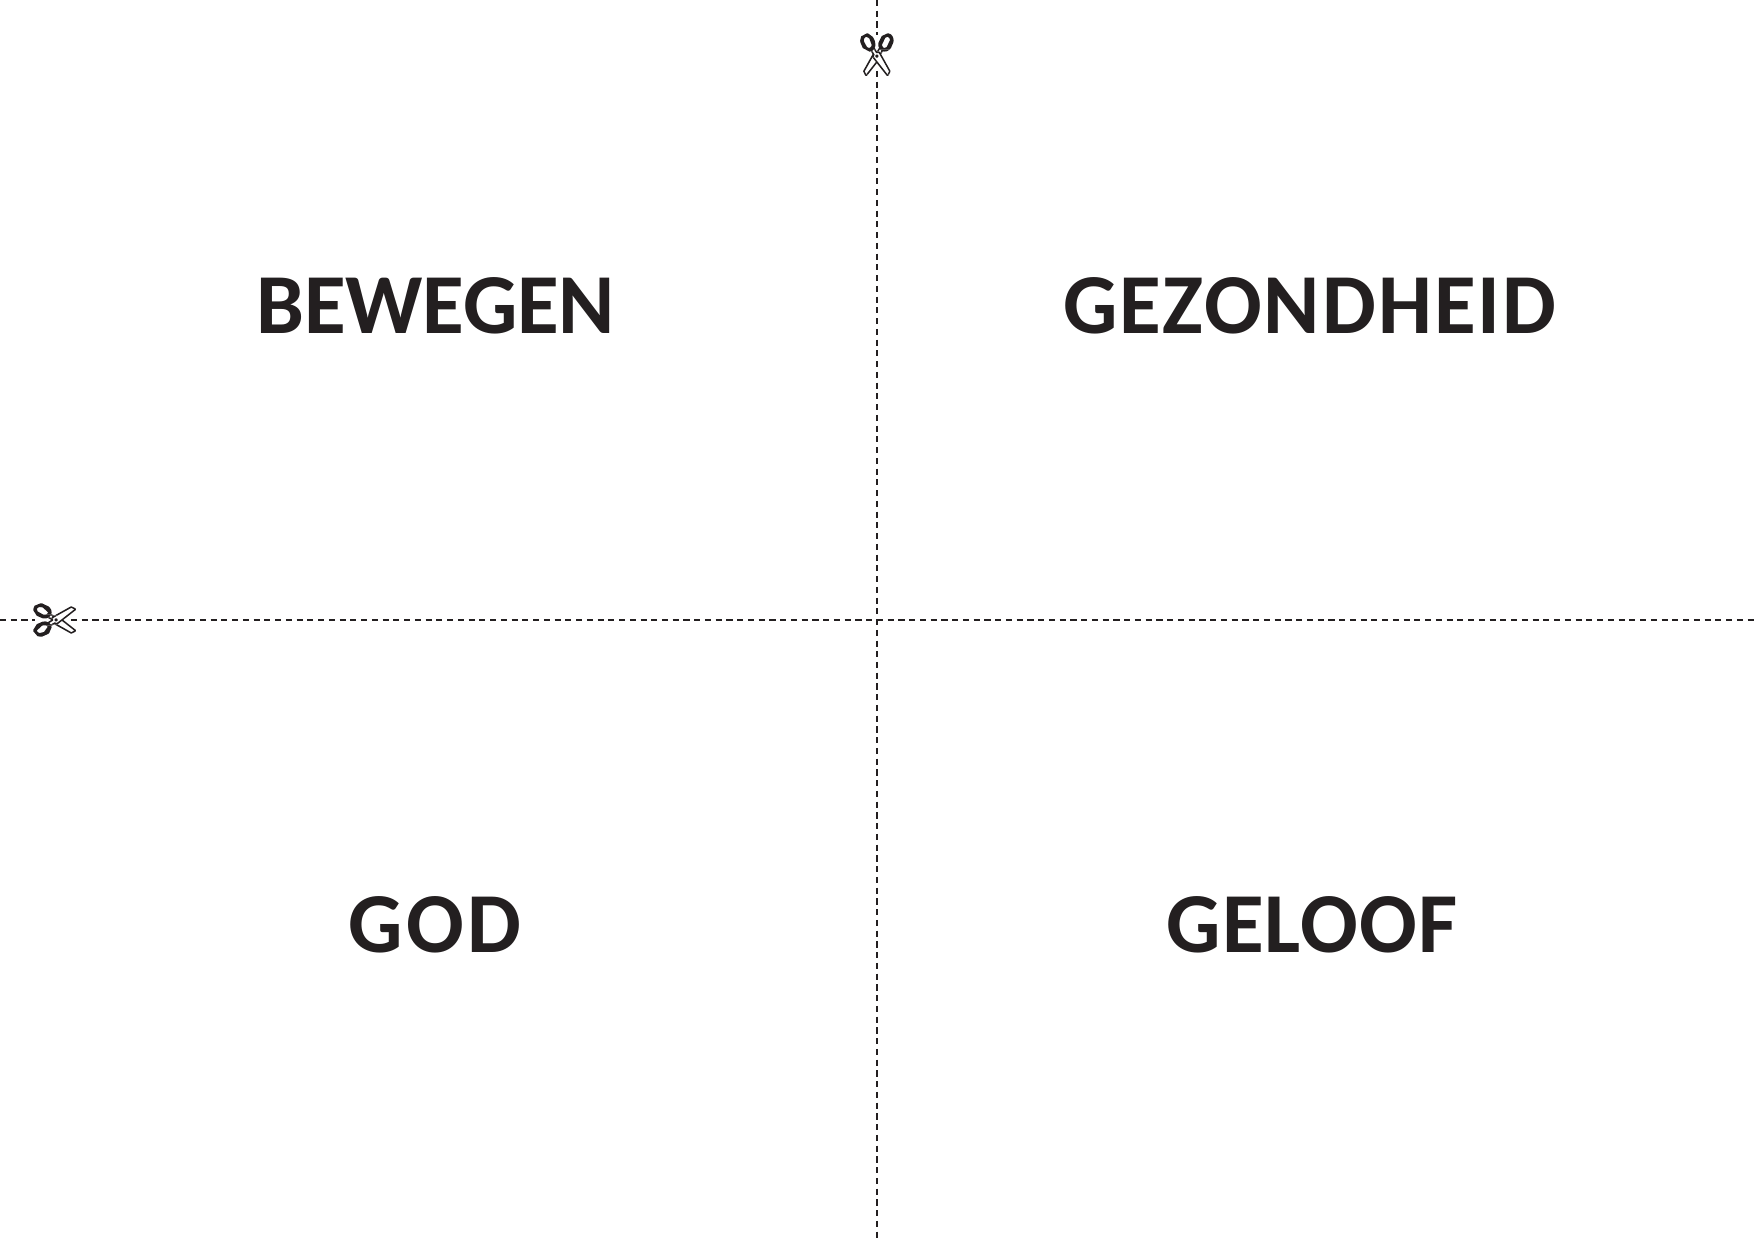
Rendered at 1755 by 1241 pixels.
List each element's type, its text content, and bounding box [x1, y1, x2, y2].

title GEZONDHEID [1044, 246, 1587, 456]
text_box BEWEGEN [254, 246, 623, 351]
text_box GELOOF [1164, 865, 1467, 970]
text_box GOD [346, 865, 530, 970]
